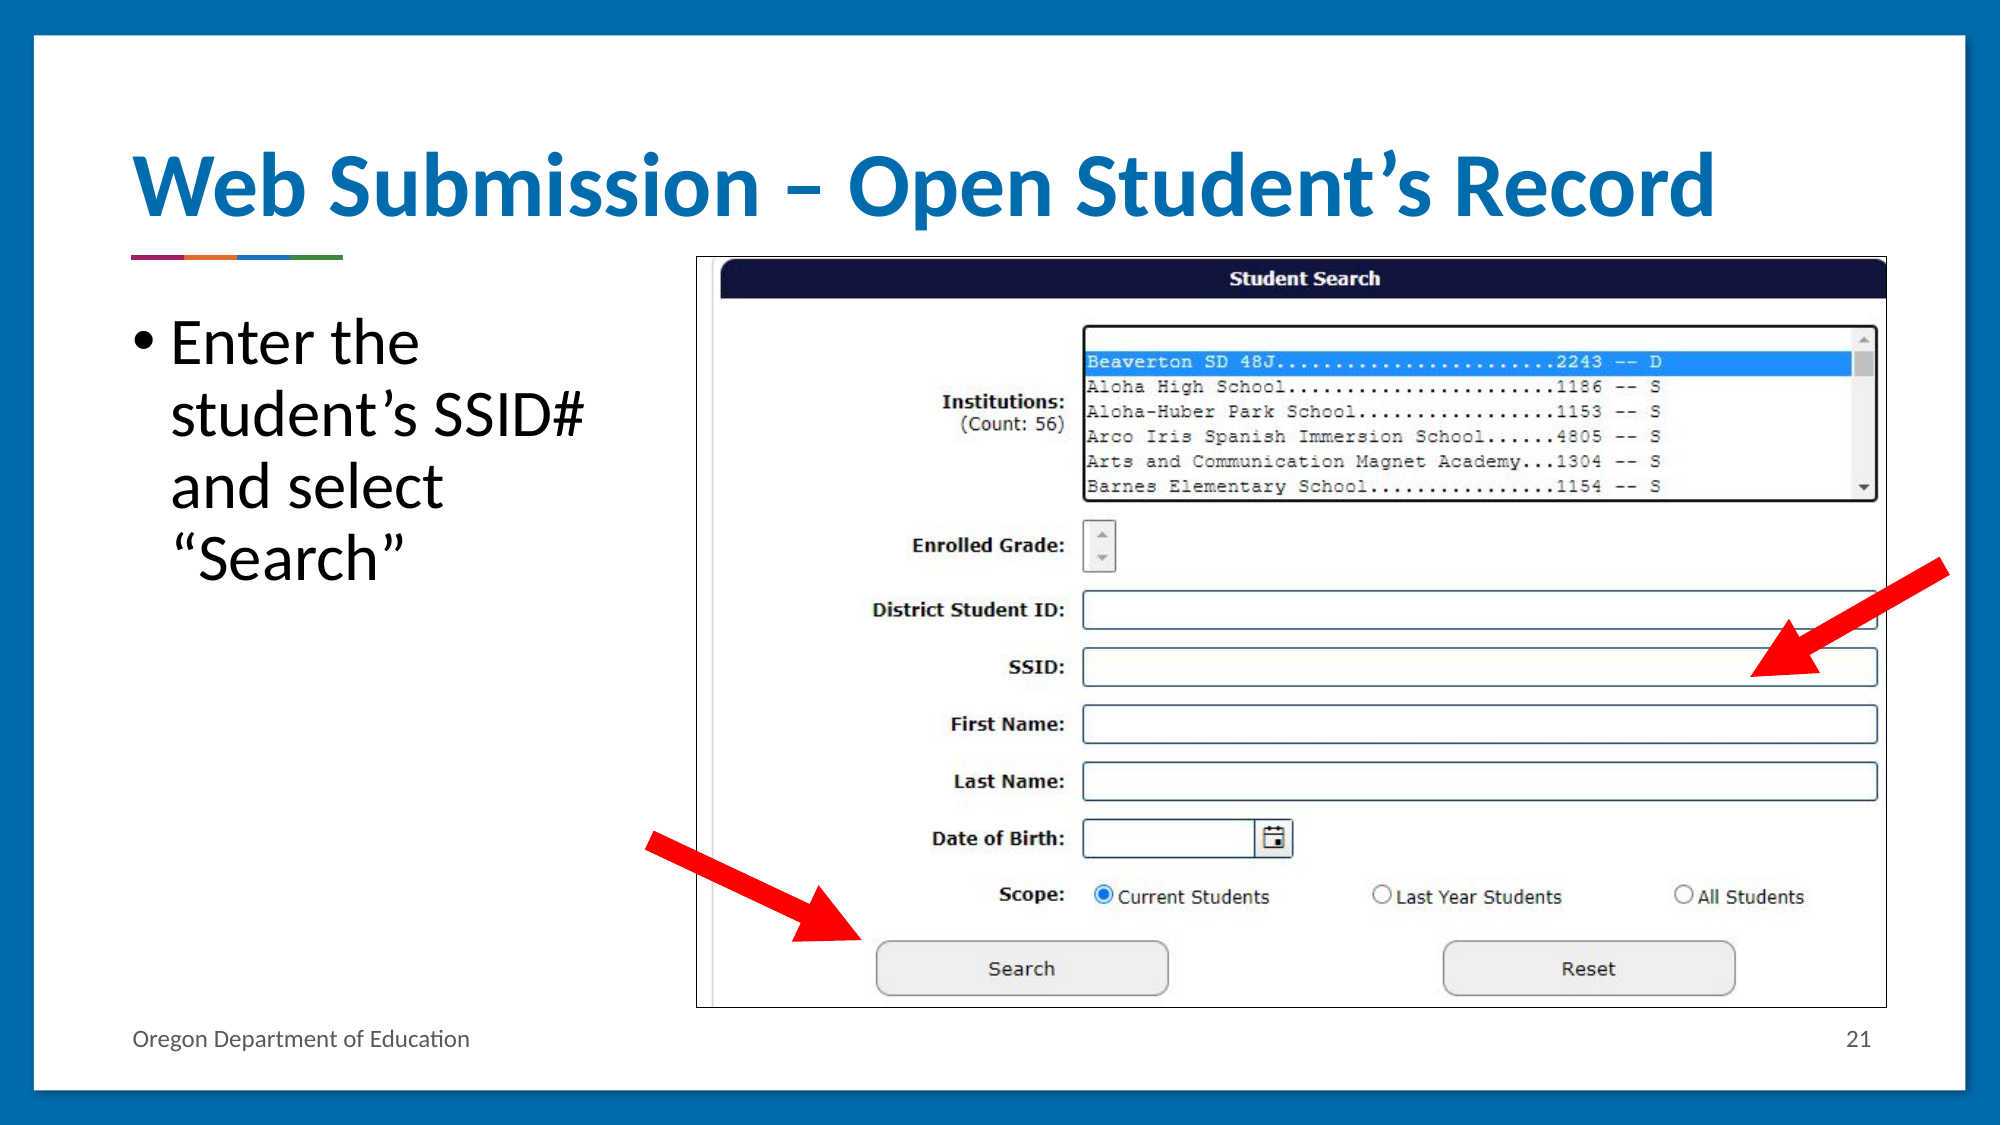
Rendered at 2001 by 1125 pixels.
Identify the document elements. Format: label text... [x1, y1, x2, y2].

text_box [1750, 565, 1945, 677]
title Web Submission – Open Student’s Record [117, 75, 1887, 244]
slide_number 21 [1412, 1008, 1887, 1068]
picture [696, 256, 1887, 1008]
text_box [649, 840, 862, 941]
footer Oregon Department of Education [117, 1007, 588, 1068]
list Enter the student’s SSID# and select “Search” [117, 299, 668, 973]
picture [131, 255, 343, 260]
